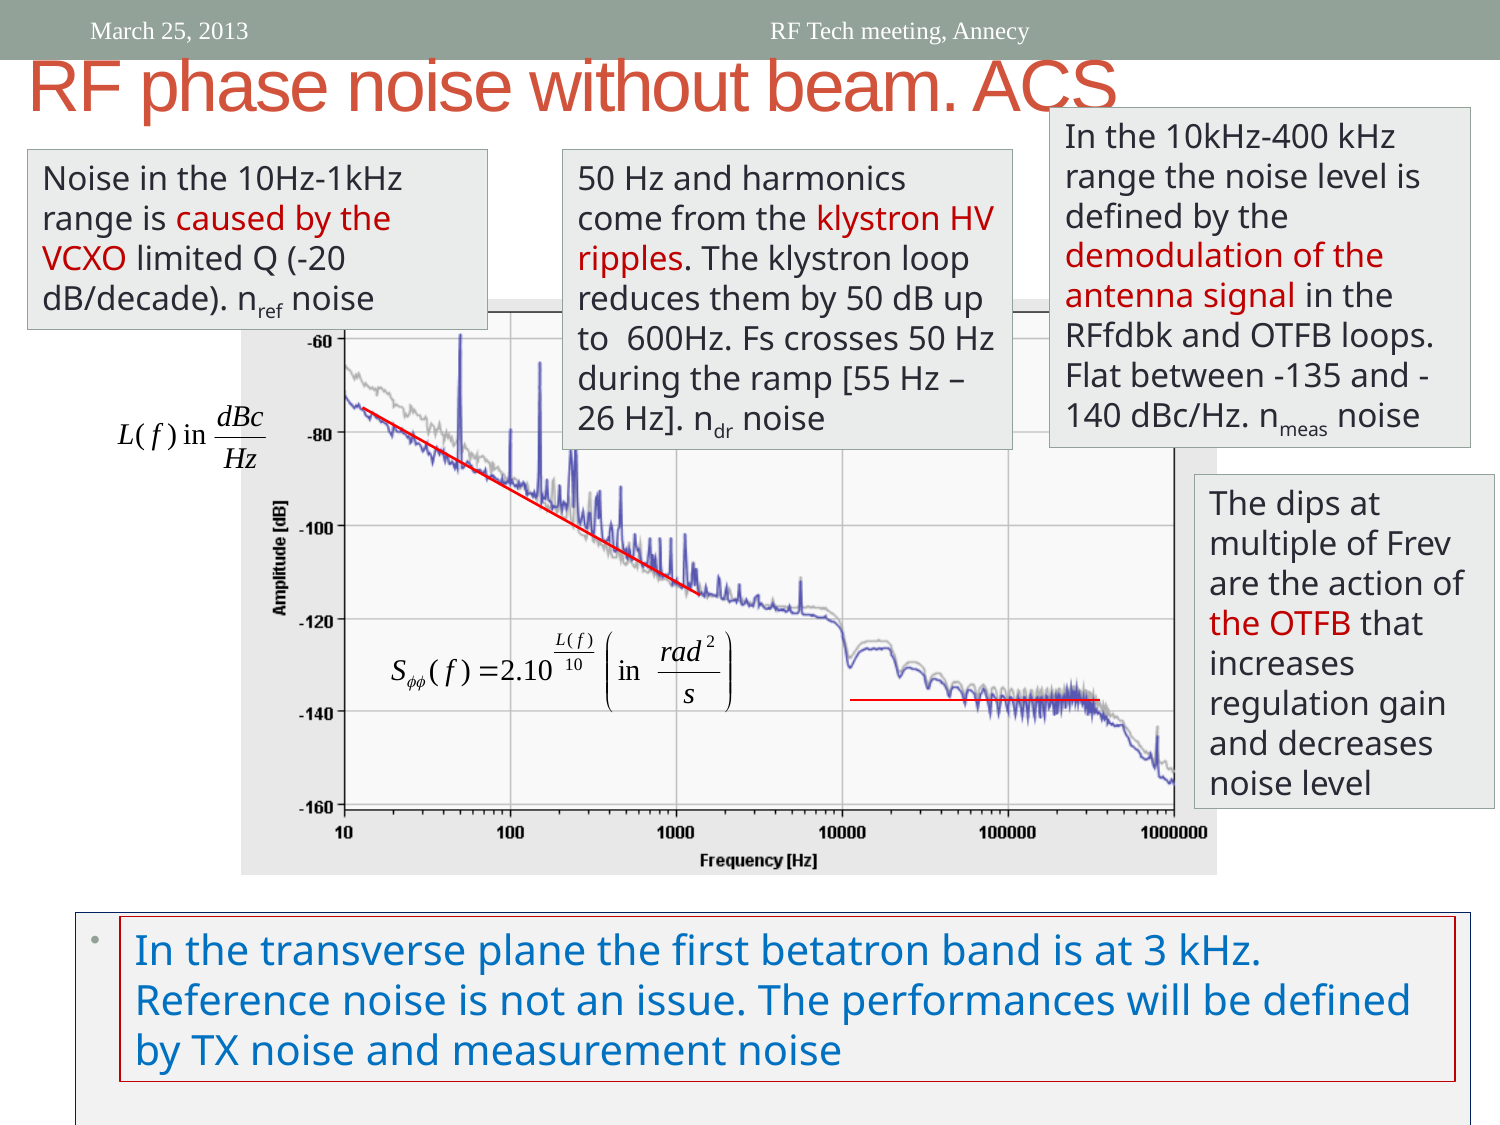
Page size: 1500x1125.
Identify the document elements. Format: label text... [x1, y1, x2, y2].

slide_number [75, 3, 550, 57]
text_box The dips at multiple of Frev are the action of the OTFB that increases regulation gain and decreases noise level [1225, 474, 1495, 809]
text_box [385, 624, 740, 721]
list SSB phase noise Power Spectral Density in dBc/Hz. RF sum of the 8 cavities beam 1. No beam but physics conditions (12 MV). The grey trace corresponds to injection conditions (6 MV). Out of loop measurement [3]. [75, 912, 1471, 1125]
title RF phase noise without beam. ACS [12, 26, 1175, 138]
text_box In the 10kHz-400 kHz range the noise level is defined by the demodulation of the antenna signal in the RFfdbk and OTFB loops. Flat between -135 and -140 dBc/Hz. nmeas noise [1049, 107, 1471, 448]
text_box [362, 407, 701, 596]
text_box In the transverse plane the first betatron band is at 3 kHz. Reference noise is not an issue. The performances will be defined by TX noise and measurement noise [119, 916, 1456, 1082]
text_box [112, 397, 273, 476]
picture [241, 299, 1217, 876]
text_box 50 Hz and harmonics come from the klystron HV ripples. The klystron loop reduces them by 50 dB up to 600Hz. Fs crosses 50 Hz during the ramp [55 Hz – 26 Hz]. ndr noise [562, 149, 1013, 296]
footer RF Tech meeting, Annecy [562, 3, 1238, 57]
text_box Noise in the 10Hz-1kHz range is caused by the VCXO limited Q (-20 dB/decade). nref noise [27, 149, 488, 330]
